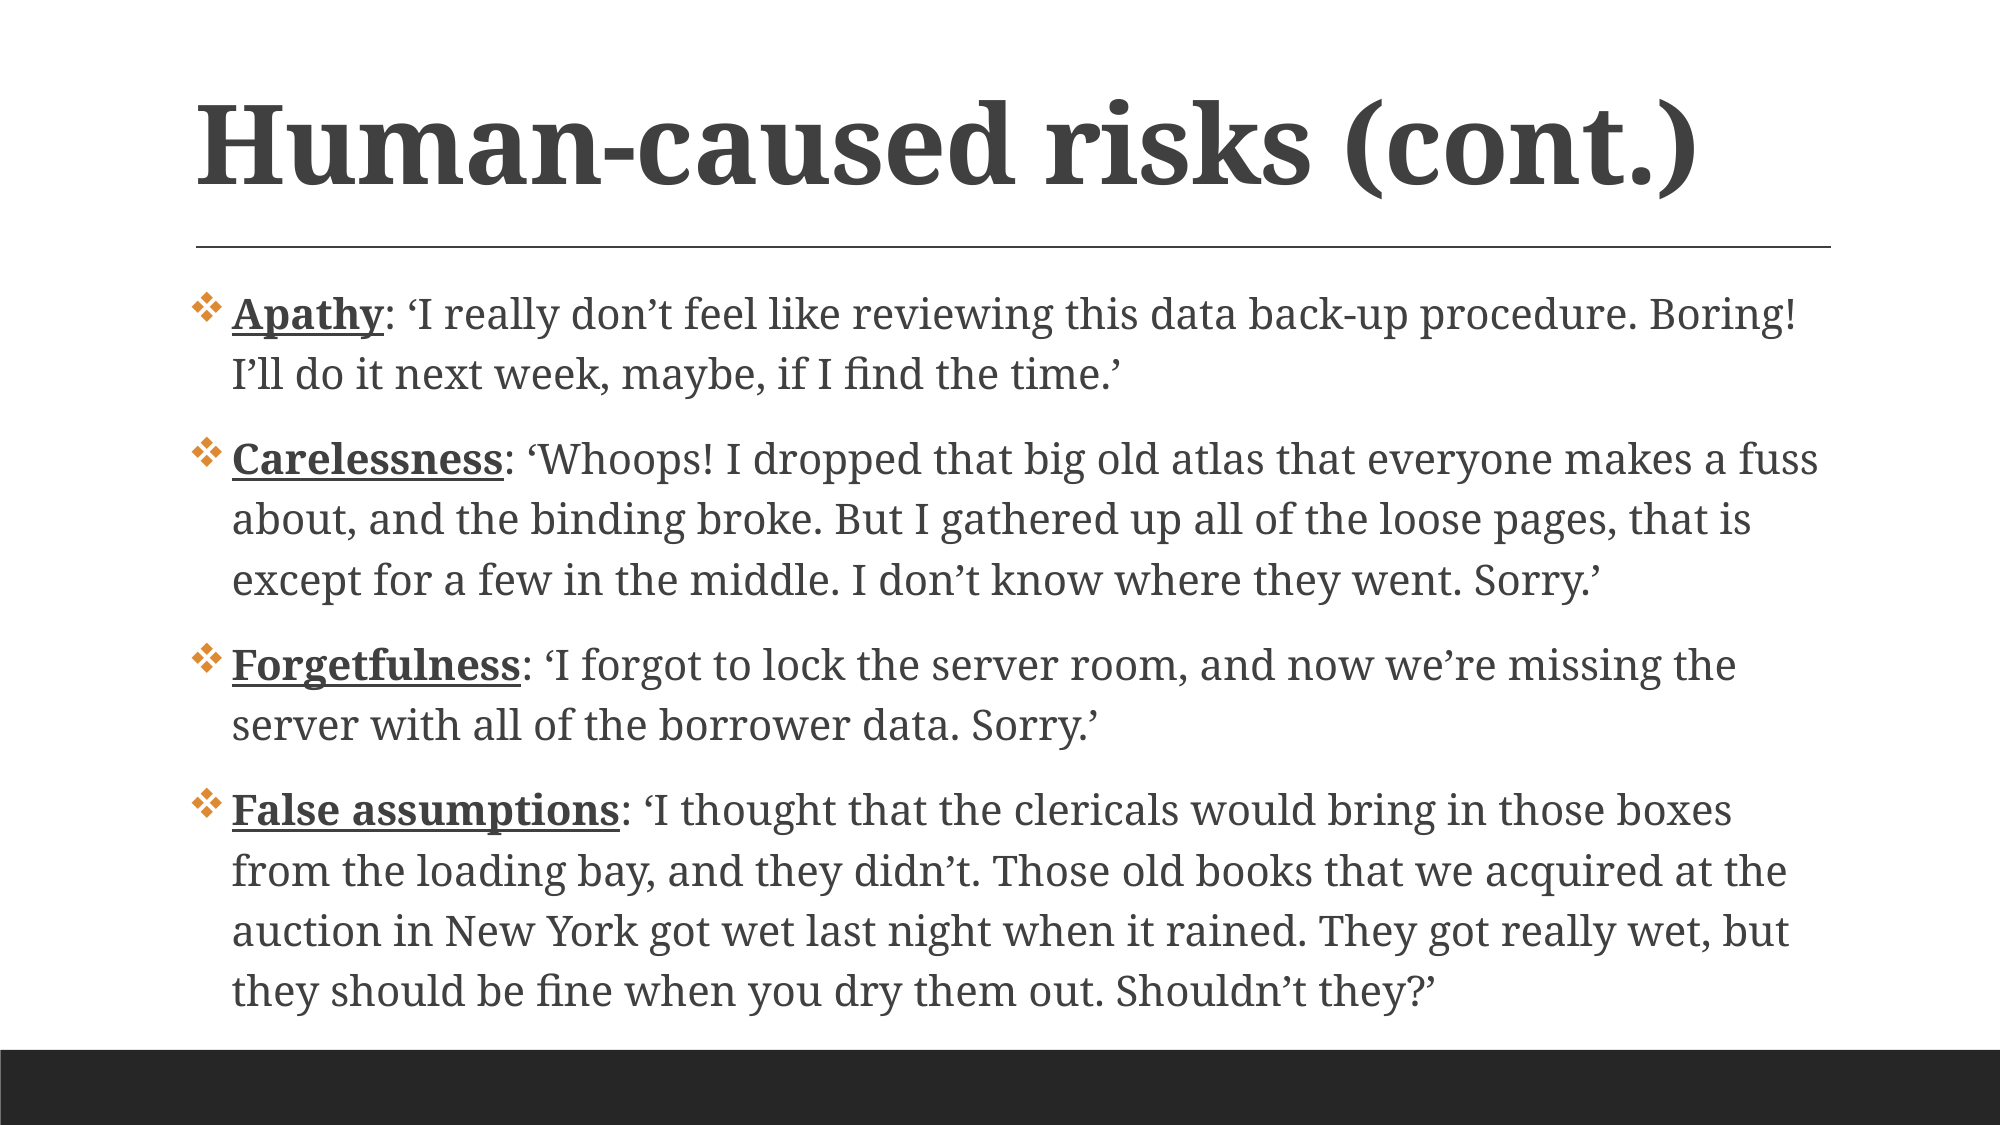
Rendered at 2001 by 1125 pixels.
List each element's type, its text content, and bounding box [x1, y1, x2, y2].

list Apathy: ‘I really don’t feel like reviewing this data back-up procedure. Boring! I’ll do it next week, maybe, if I find the time.’ Carelessness: ‘Whoops! I dropped that big old atlas that everyone makes a fuss about, and the binding broke. But I gathered up all of the loose pages, that is except for a few in the middle. I don’t know where they went. Sorry.’ Forgetfulness: ‘I forgot to lock the server room, and now we’re missing the server with all of the borrower data. Sorry.’ False assumptions: ‘I thought that the clericals would bring in those boxes from the loading bay, and they didn’t. Those old books that we acquired at the auction in New York got wet last night when it rained. They got really wet, but they should be fine when you dry them out. Shouldn’t they?’ [180, 269, 1830, 1025]
title Human-caused risks (cont.) [180, 47, 1830, 216]
